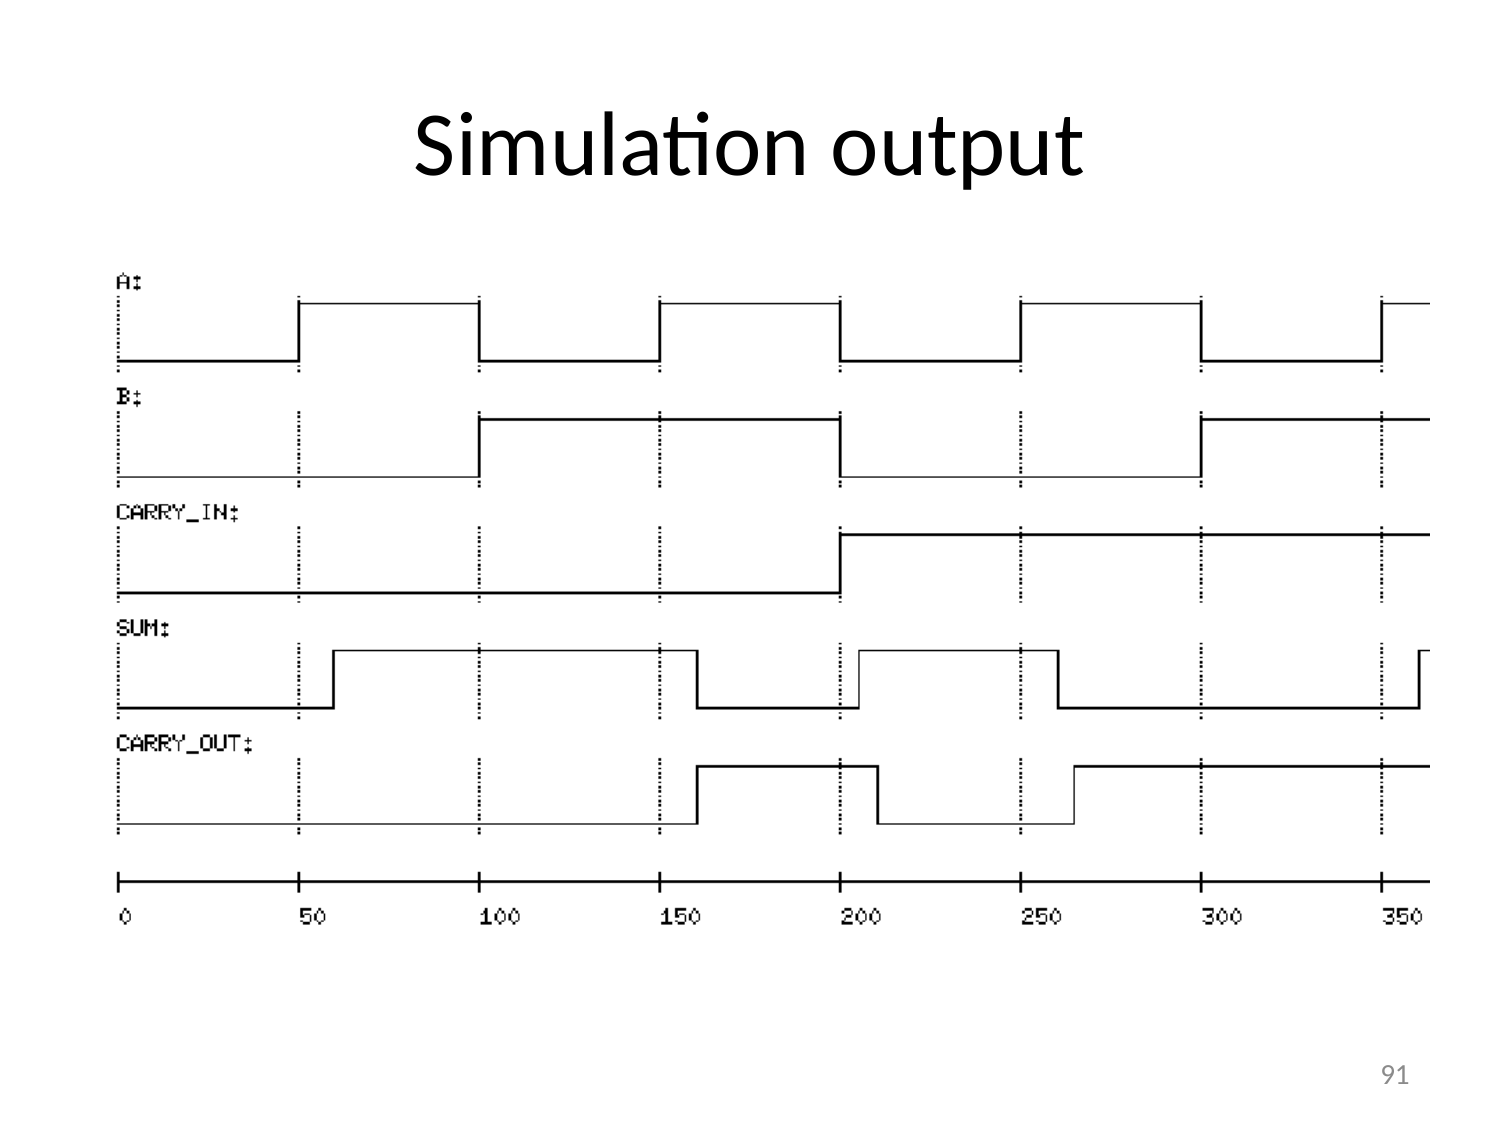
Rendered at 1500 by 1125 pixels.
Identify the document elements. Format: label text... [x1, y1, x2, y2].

title Simulation output [75, 45, 1425, 233]
picture [99, 249, 1431, 970]
slide_number 91 [1074, 1042, 1425, 1103]
